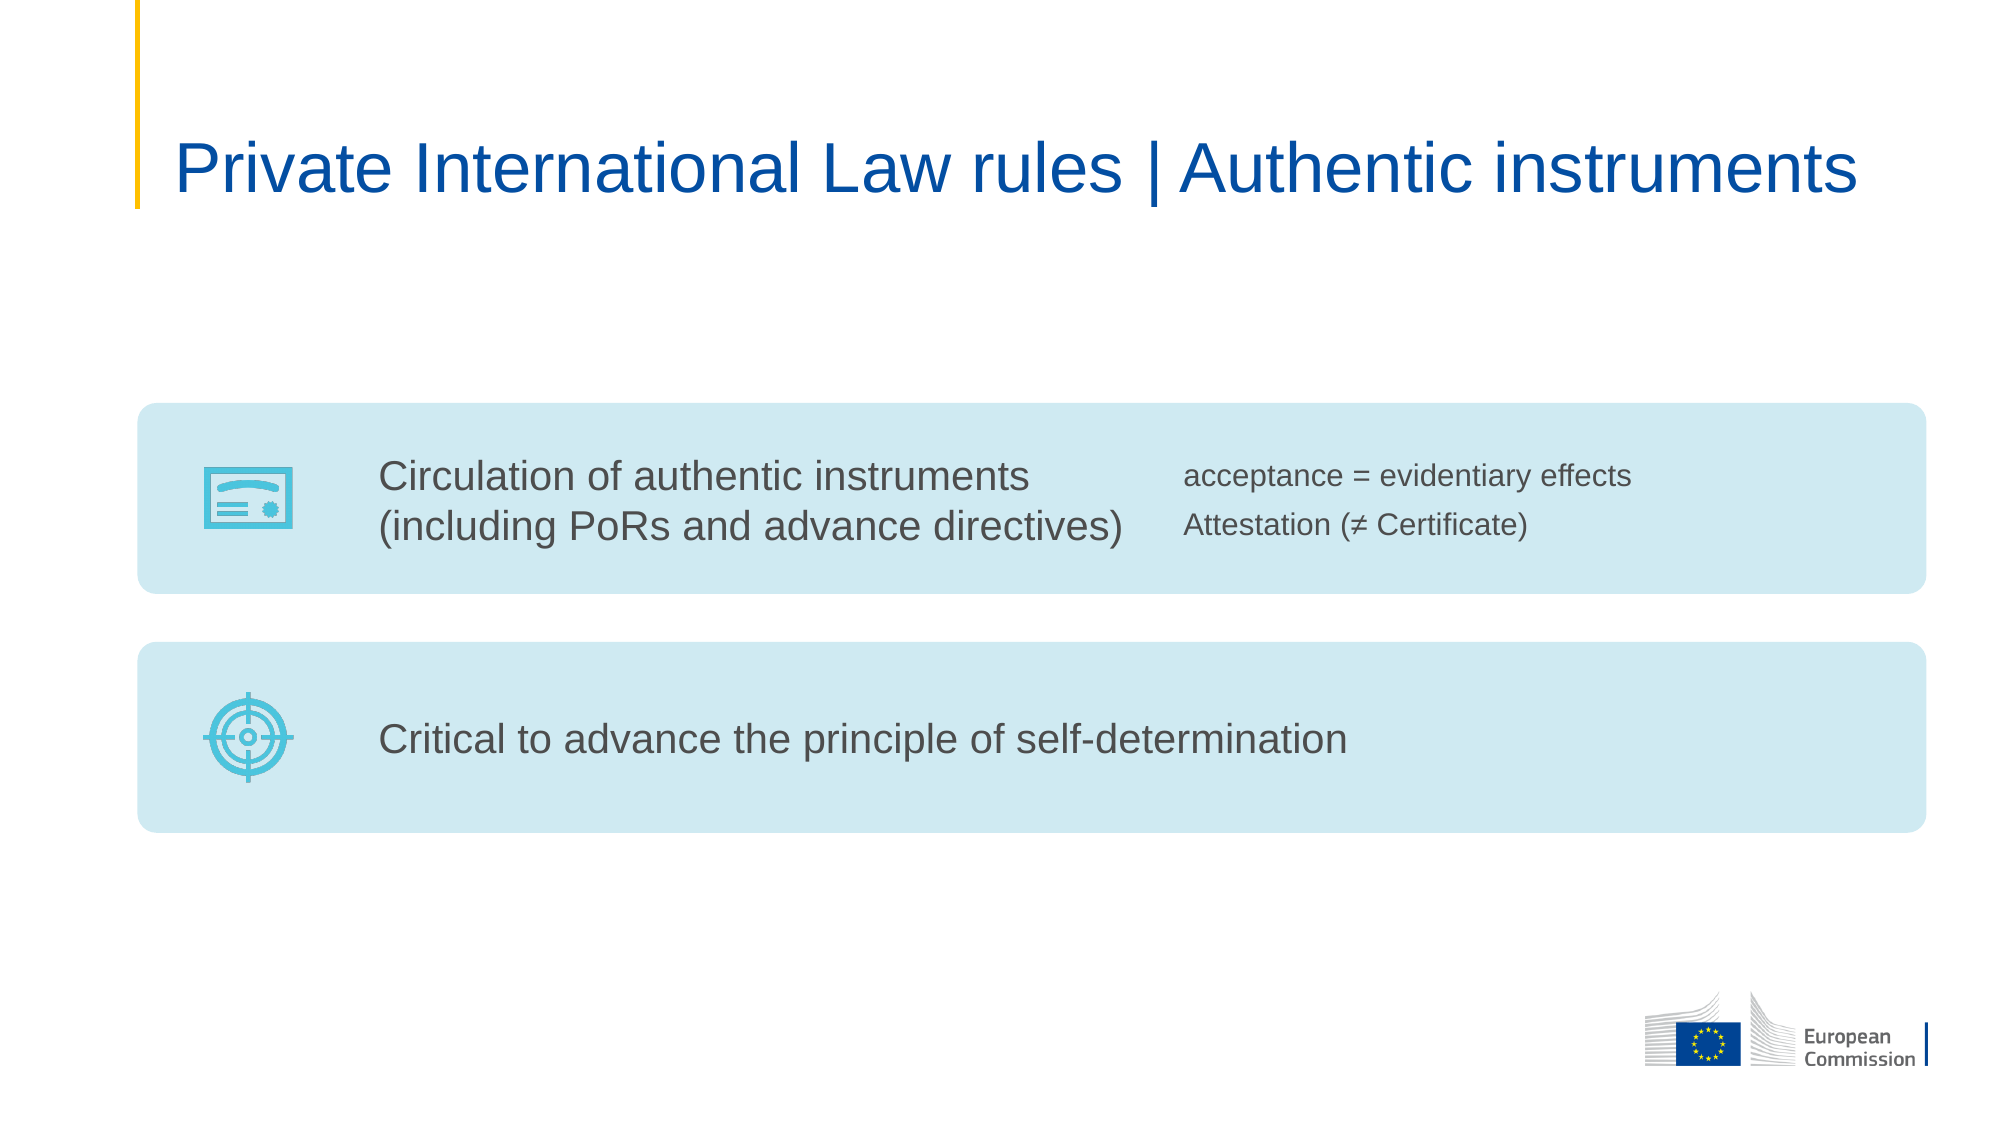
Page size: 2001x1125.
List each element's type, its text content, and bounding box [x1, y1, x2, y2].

picture [1645, 991, 1928, 1066]
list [137, 299, 1927, 937]
title Private International Law rules | Authentic instruments [159, 79, 1885, 208]
